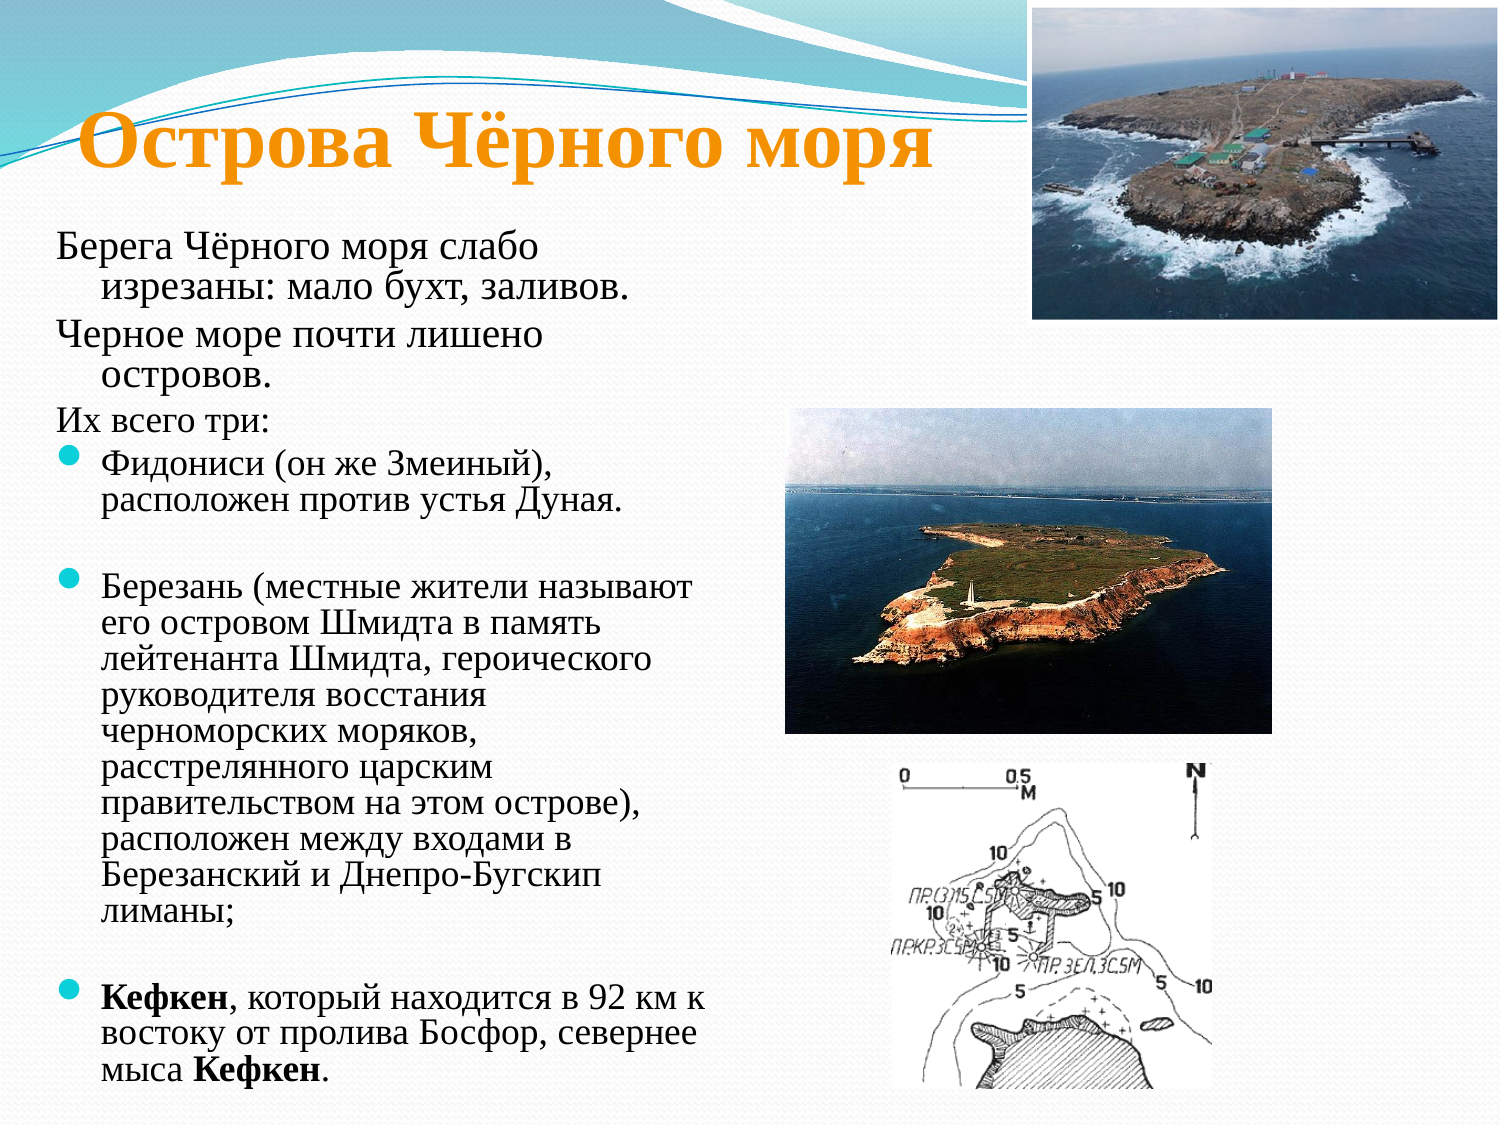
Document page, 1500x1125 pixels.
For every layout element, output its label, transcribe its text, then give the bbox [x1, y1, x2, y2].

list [891, 763, 1212, 1089]
title Острова Чёрного моря [76, 0, 1022, 185]
list Берега Чёрного моря слабо изрезаны: мало бухт, заливов. Черное море почти лишено островов. Их всего три: Фидониси (он же Змеиный), расположен против устья Дуная. Березань (местные жители называют его островом Шмидта в память лейтенанта Шмидта, героического руководителя восстания черноморских моряков, расстрелянного царским правительством на этом острове), расположен между входами в Березанский и Днепро-Бугскип лиманы; Кефкен, который находится в 92 км к востоку от пролива Босфор, севернее мыса Кефкен. [41, 220, 738, 1125]
picture [1026, 0, 1500, 326]
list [785, 408, 1272, 735]
